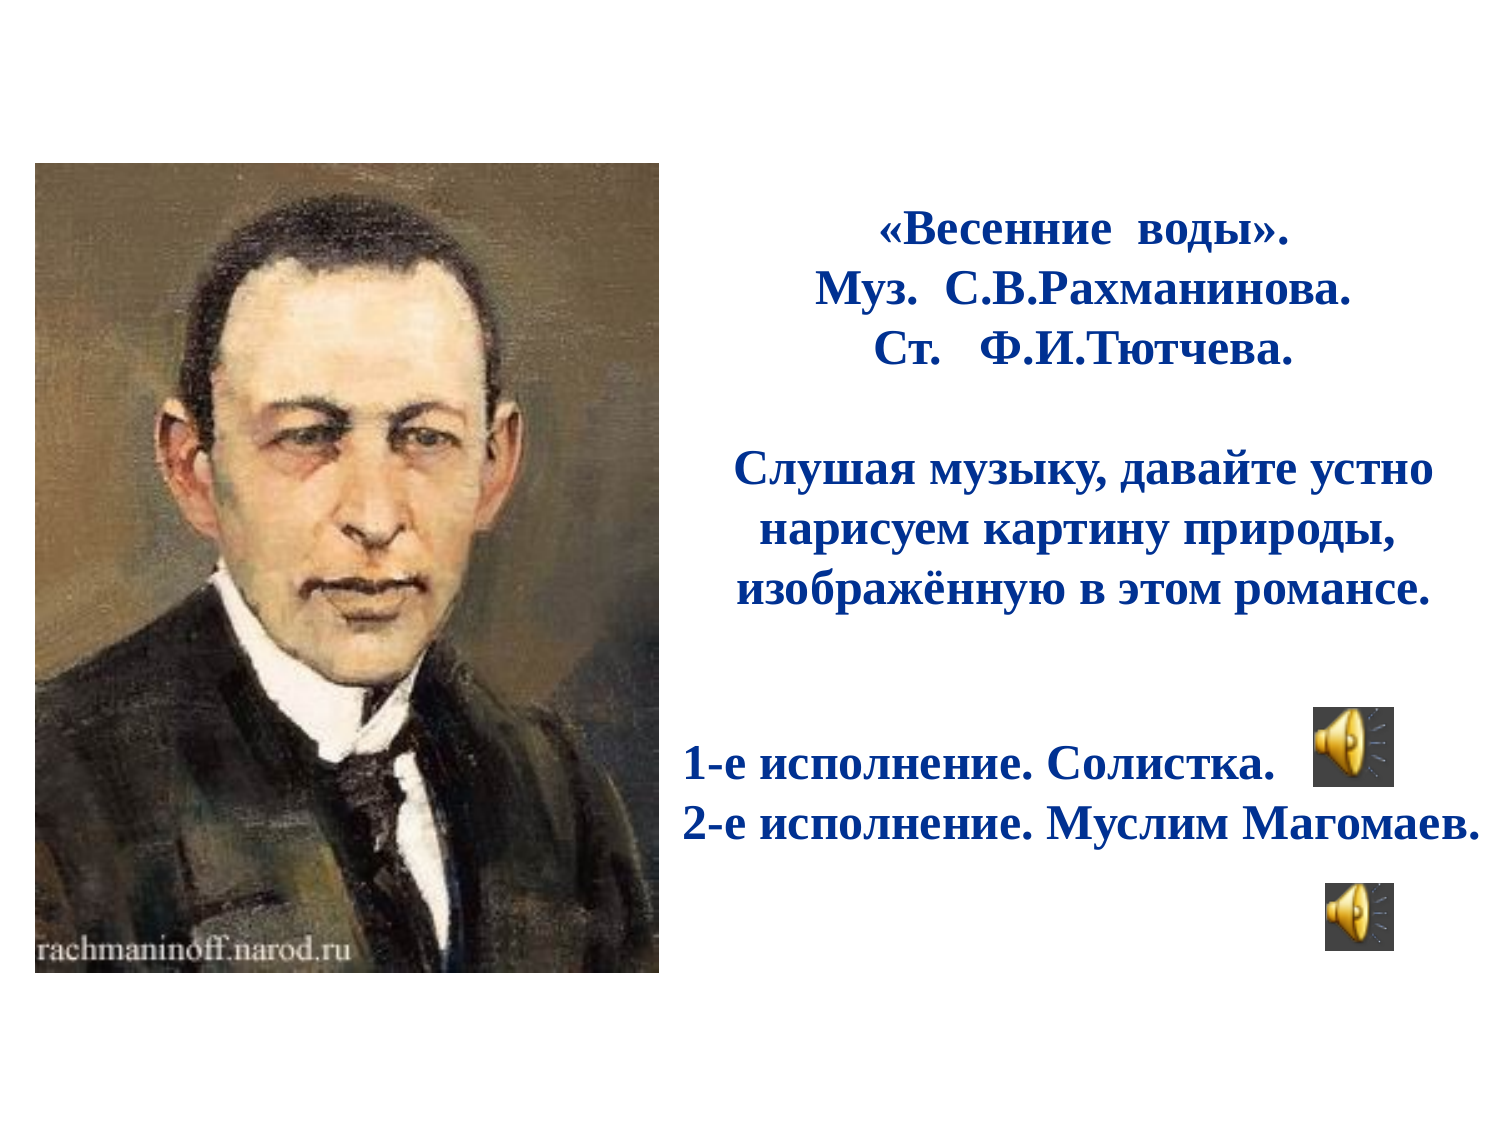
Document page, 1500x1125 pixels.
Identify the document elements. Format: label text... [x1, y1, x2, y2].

text_box «Весенние воды». Муз. С.В.Рахманинова. Ст. Ф.И.Тютчева. Слушая музыку, давайте устно нарисуем картину природы, изображённую в этом романсе. [703, 187, 1465, 683]
text_box 1-е исполнение. Солистка. 2-е исполнение. Муслим Магомаев. [667, 721, 1500, 857]
picture [1323, 881, 1395, 953]
picture [34, 163, 660, 973]
picture [1312, 705, 1395, 789]
